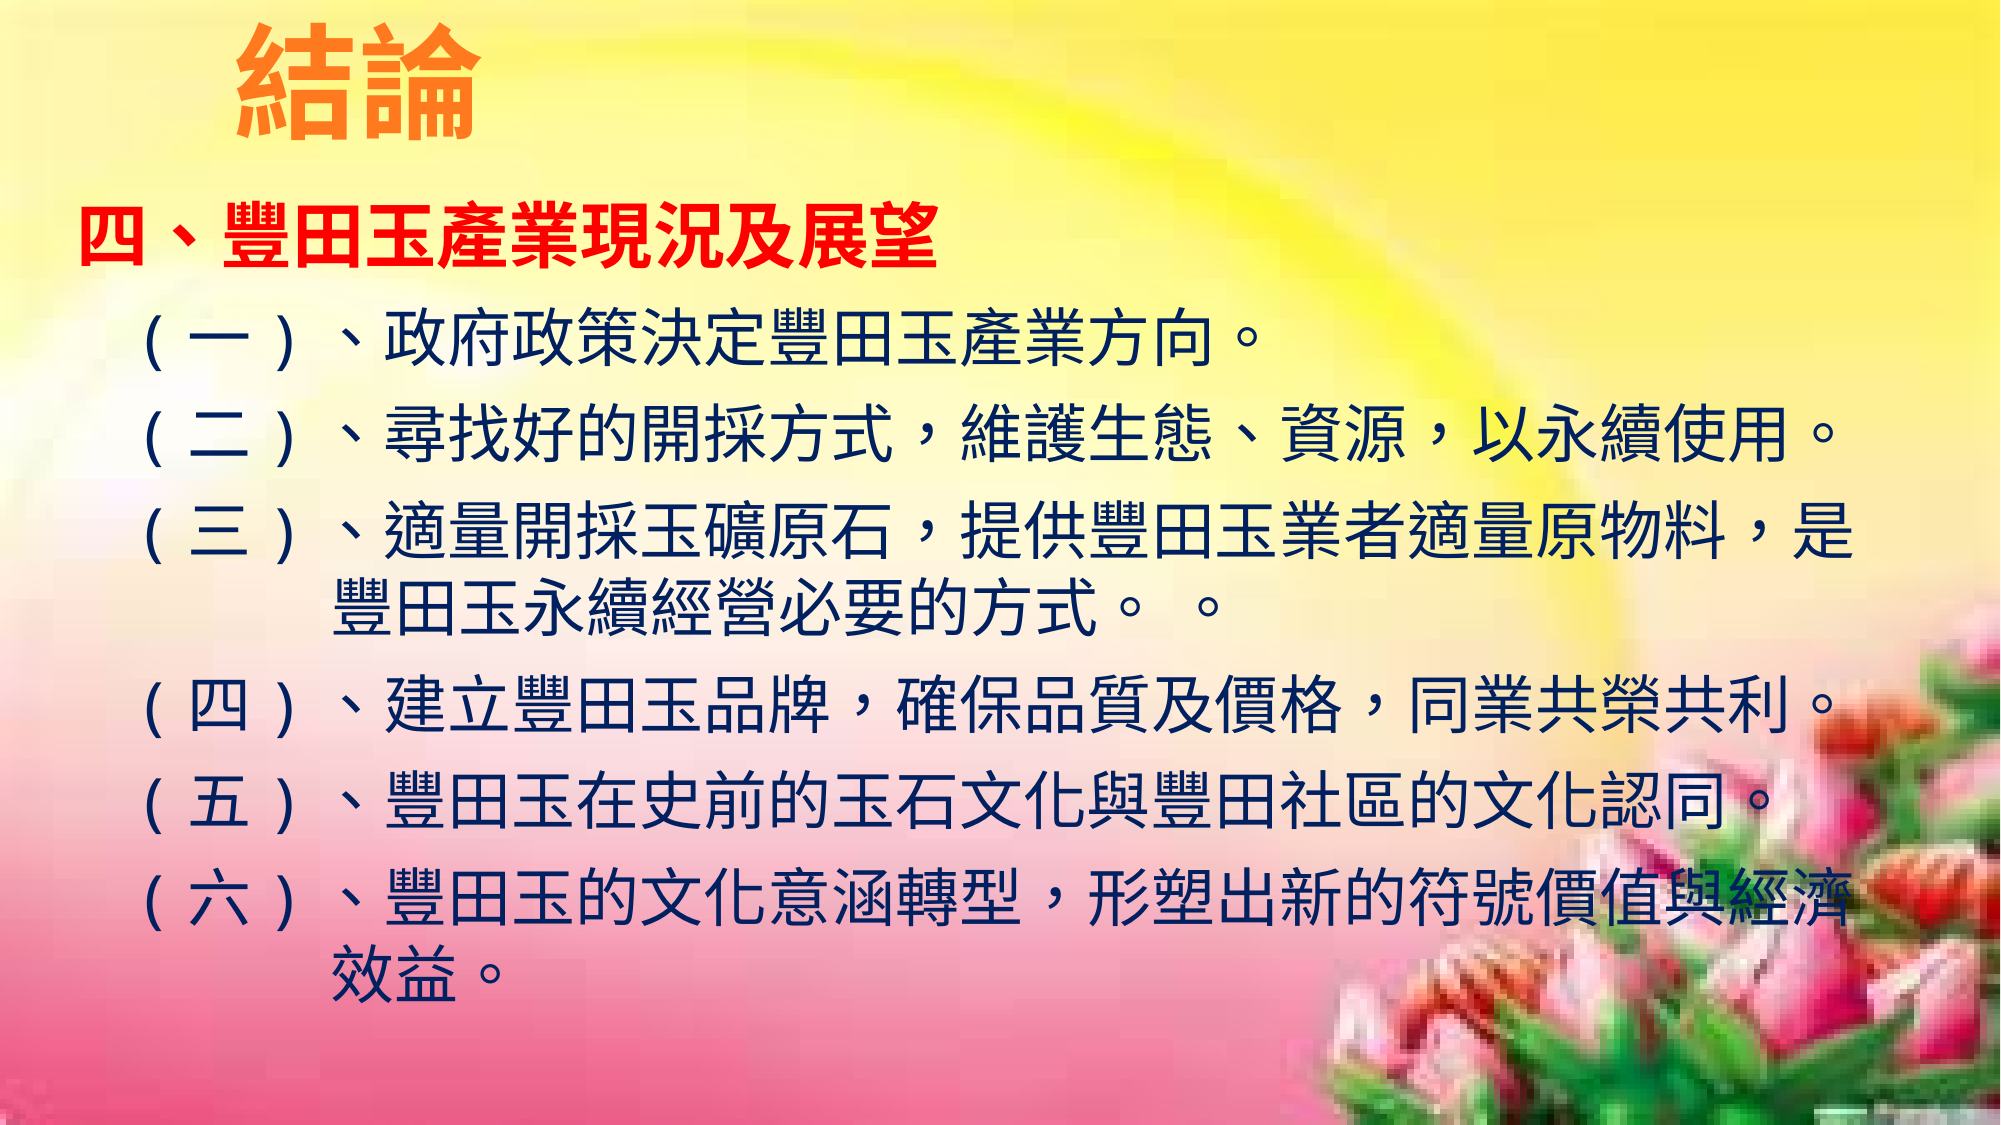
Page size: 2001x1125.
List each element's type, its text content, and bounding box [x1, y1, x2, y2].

picture [0, 0, 2001, 1125]
subtitle 四、豐田玉產業現況及展望 (一)、政府政策決定豐田玉產業方向。 (二)、尋找好的開採方式，維護生態、資源，以永續使用。 (三)、適量開採玉礦原石，提供豐田玉業者適量原物料，是豐田玉永續經營必要的方式。 。 (四)、建立豐田玉品牌，確保品質及價格，同業共榮共利。 (五)、豐田玉在史前的玉石文化與豐田社區的文化認同。 (六)、豐田玉的文化意涵轉型，形塑出新的符號價值與經濟效益。 [61, 183, 1886, 1100]
title 結論 [145, 0, 574, 164]
